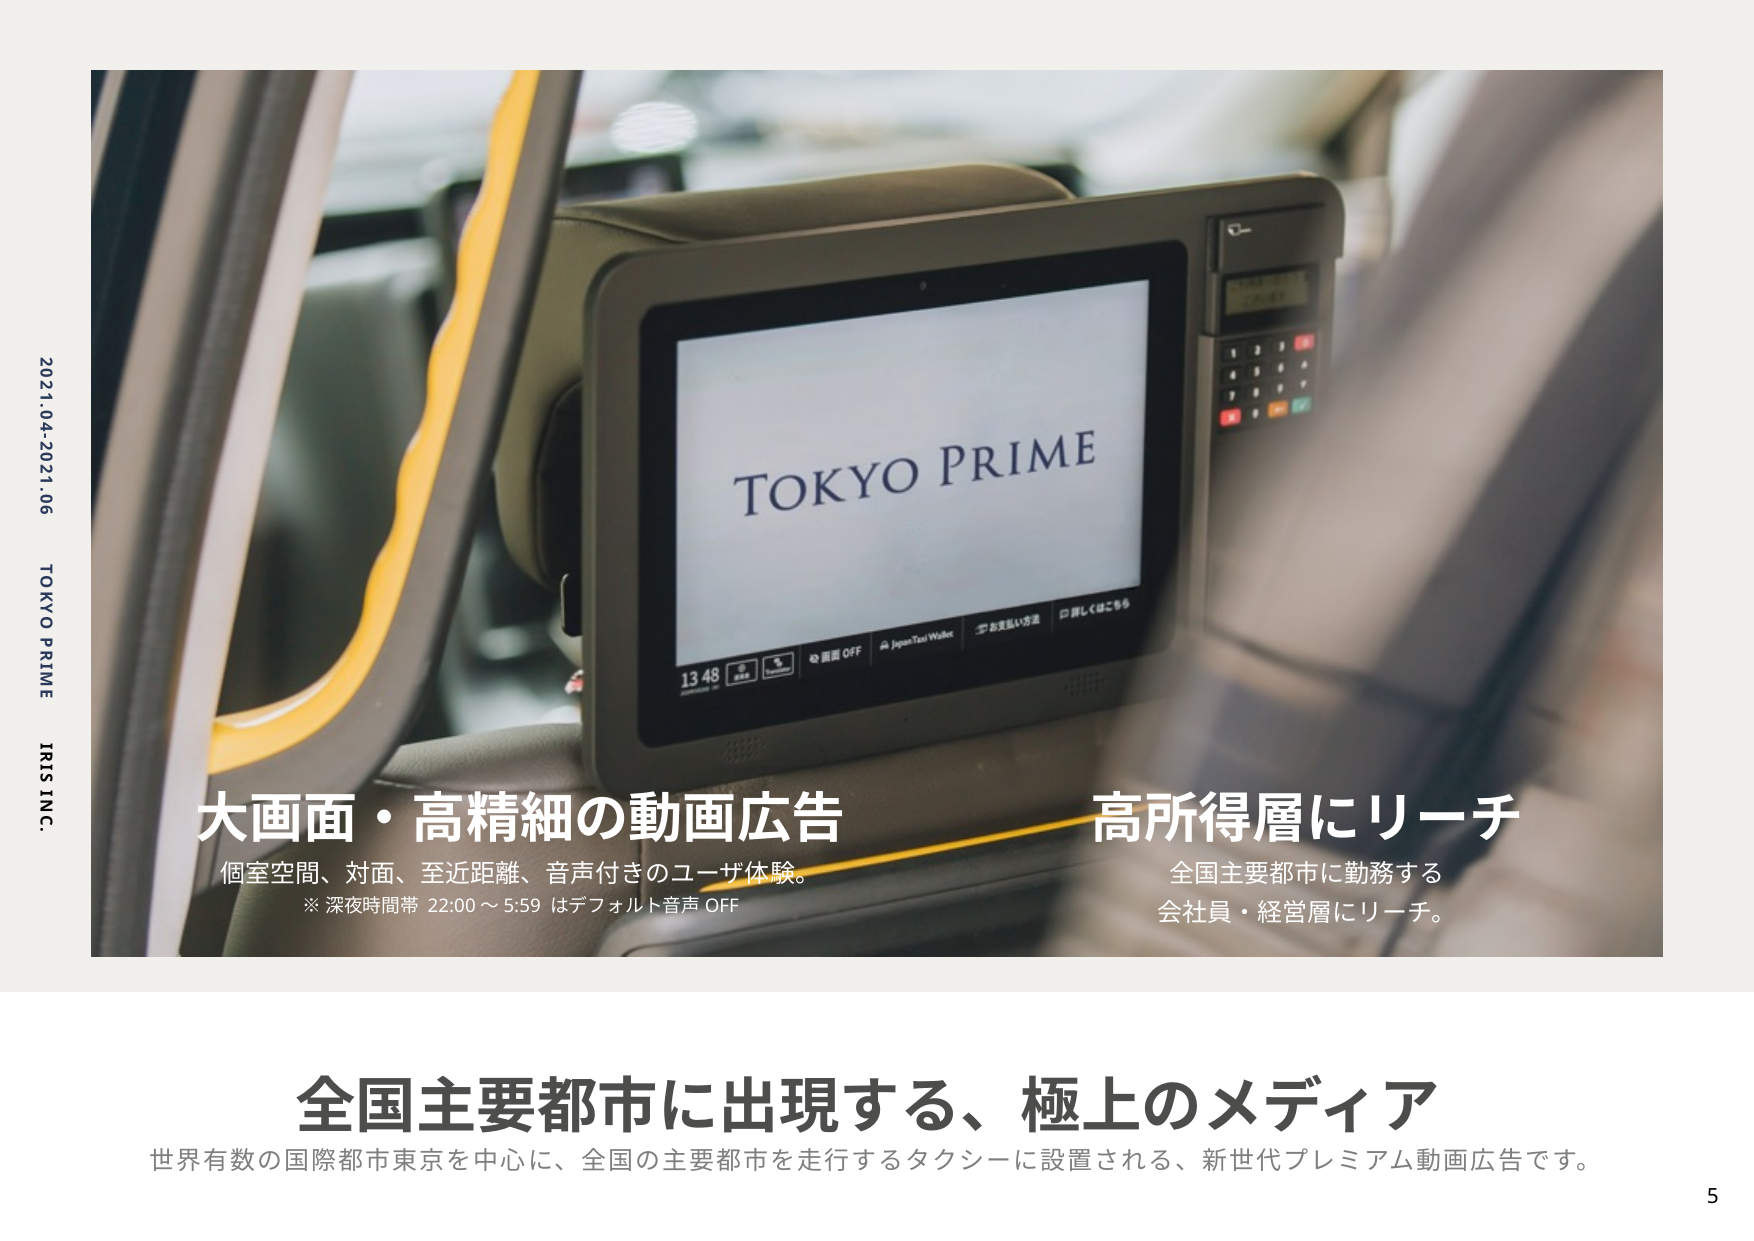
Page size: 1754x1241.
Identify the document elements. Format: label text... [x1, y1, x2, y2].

picture [91, 70, 1663, 957]
list 全国主要都市に出現する、極上のメディア [247, 1067, 1489, 1145]
title 世界有数の国際都市東京を中心に、全国の主要都市を走行するタクシーに設置される、新世代プレミアム動画広告です。 [8, 1137, 1746, 1234]
